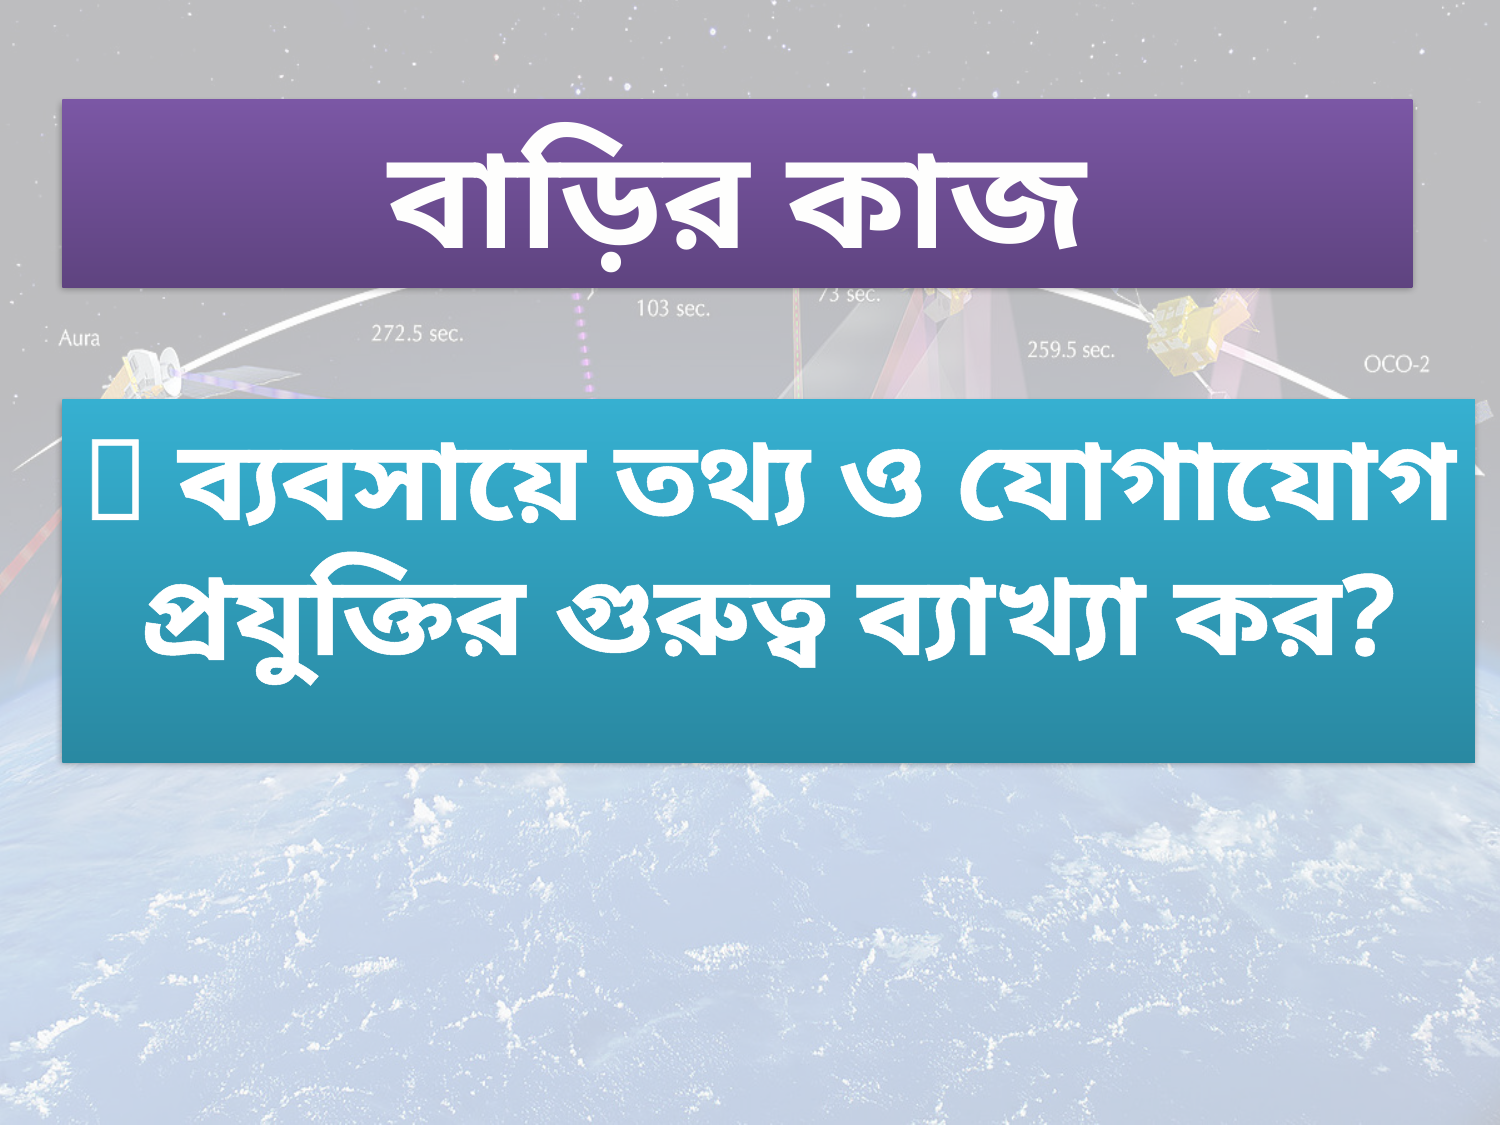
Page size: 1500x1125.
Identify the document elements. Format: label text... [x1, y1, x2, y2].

title বাড়ির কাজ [62, 99, 1413, 288]
list  ব্যবসায়ে তথ্য ও যোগাযোগ প্রযুক্তির গুরুত্ব ব্যাখ্যা কর? [62, 399, 1475, 763]
